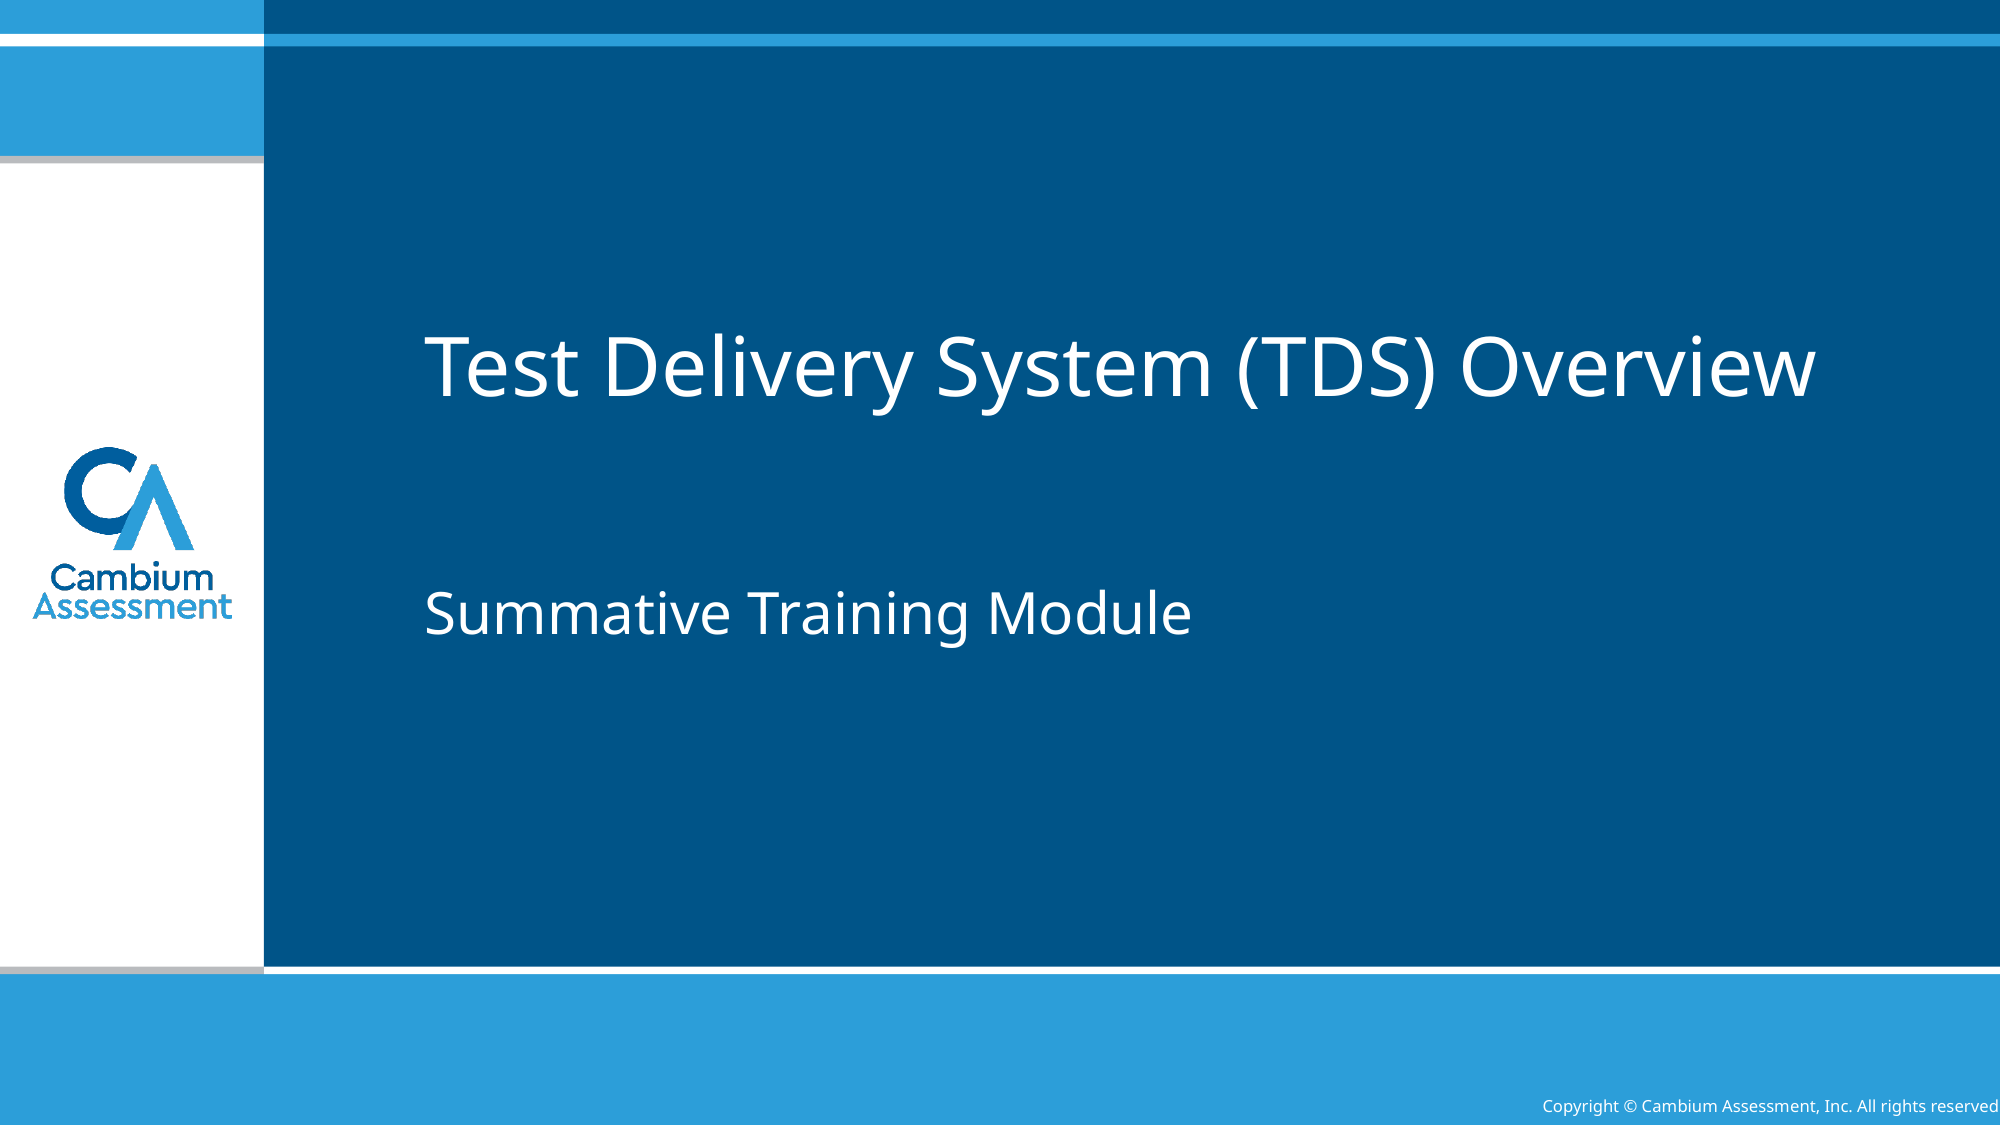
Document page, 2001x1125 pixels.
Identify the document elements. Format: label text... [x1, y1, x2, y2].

subtitle Summative Training Module [424, 562, 1826, 647]
picture [32, 447, 232, 619]
text_box Copyright © Cambium Assessment, Inc. All rights reserved. [1527, 1088, 2000, 1124]
title Test Delivery System (TDS) Overview [424, 314, 1826, 499]
